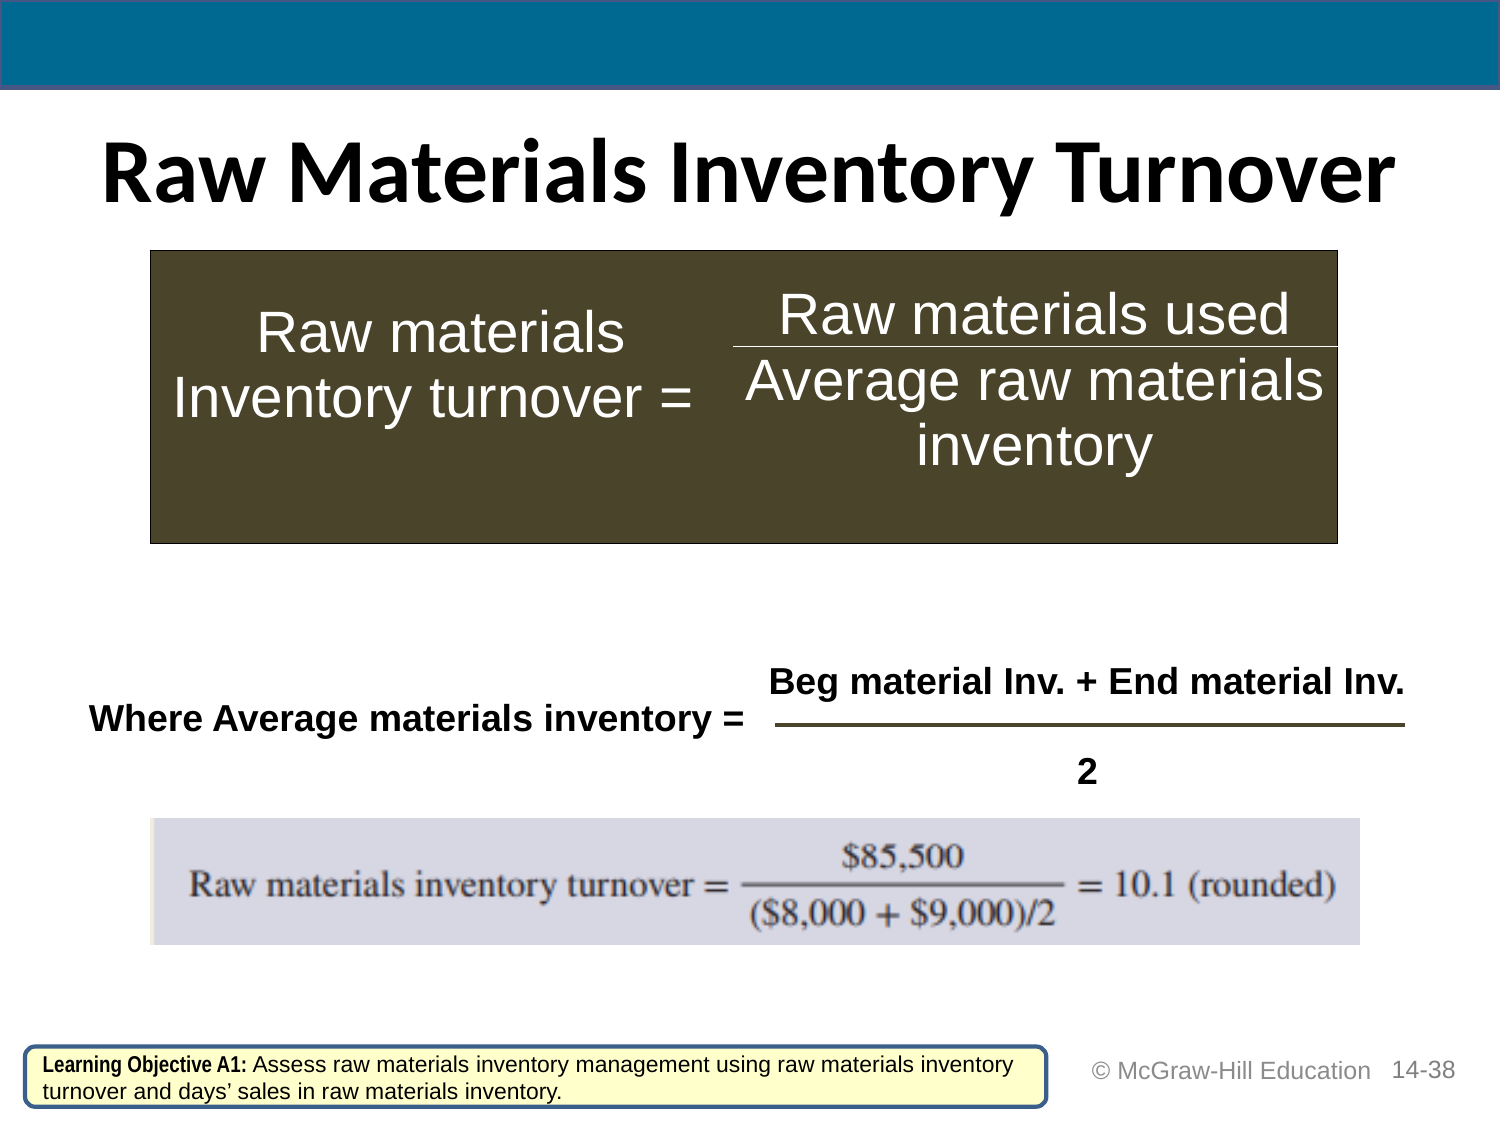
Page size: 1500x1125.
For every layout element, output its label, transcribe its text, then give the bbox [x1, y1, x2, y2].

text_box Learning Objective A1: Assess raw materials inventory management using raw materials inventory turnover and days’ sales in raw materials inventory. [24, 1046, 1047, 1107]
text_box Where Average materials inventory = [73, 686, 749, 747]
table_header Raw materials Inventory turnover = [151, 251, 733, 543]
table_cell Average raw materials inventory [733, 347, 1337, 543]
text_box Beg material Inv. + End material Inv. 2 [749, 649, 1425, 845]
text_box 14-38 [1120, 1045, 1471, 1106]
picture [149, 818, 1360, 945]
text_box © McGraw-Hill Education [1069, 1047, 1120, 1085]
title Raw Materials Inventory Turnover [75, 99, 1425, 233]
table_header Raw materials used [733, 251, 1337, 346]
text_box [0, 0, 1500, 88]
